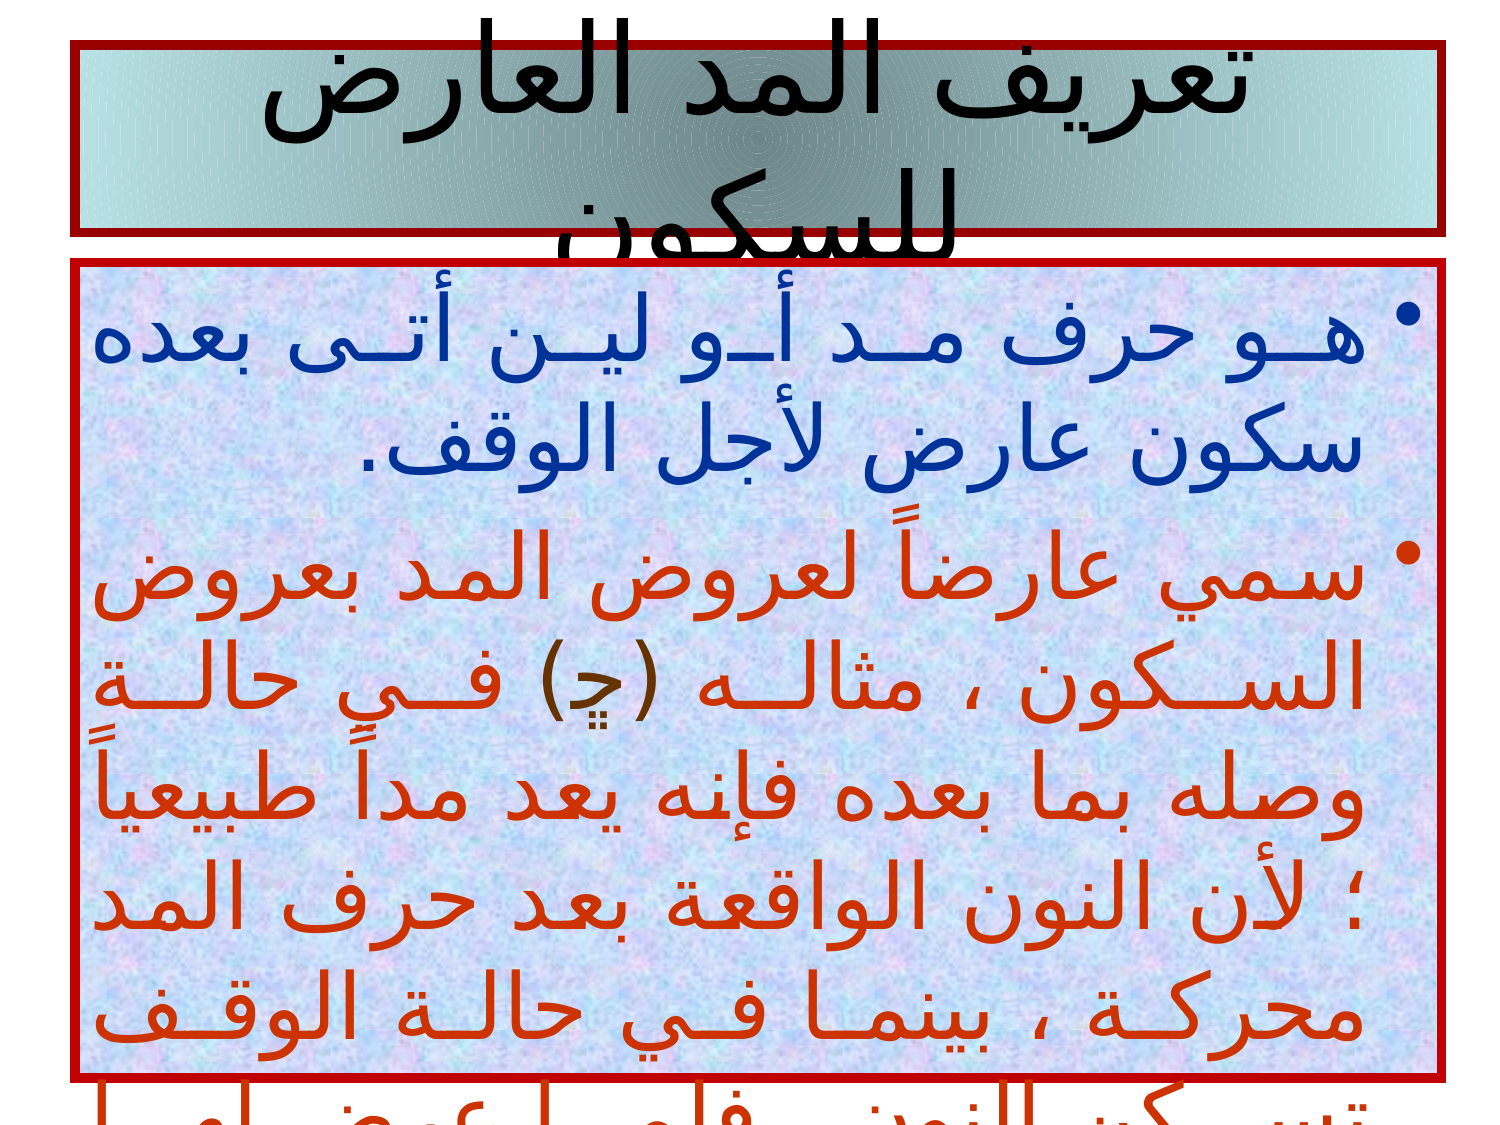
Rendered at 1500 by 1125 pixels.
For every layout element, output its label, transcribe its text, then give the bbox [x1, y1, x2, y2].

title تعريف المد العارض للسكون [74, 44, 1442, 233]
list هو حرف مد أو لين أتى بعده سكون عارض لأجل الوقف. سمي عارضاً لعروض المد بعروض السكون ، مثاله (ﮀ) في حالة وصله بما بعده فإنه يعد مداً طبيعياً ؛ لأن النون الواقعة بعد حرف المد محركة ، بينما في حالة الوقف تسكن النون ، فلما عرض لها السكون جاز زيادة المد. [74, 262, 1442, 1079]
